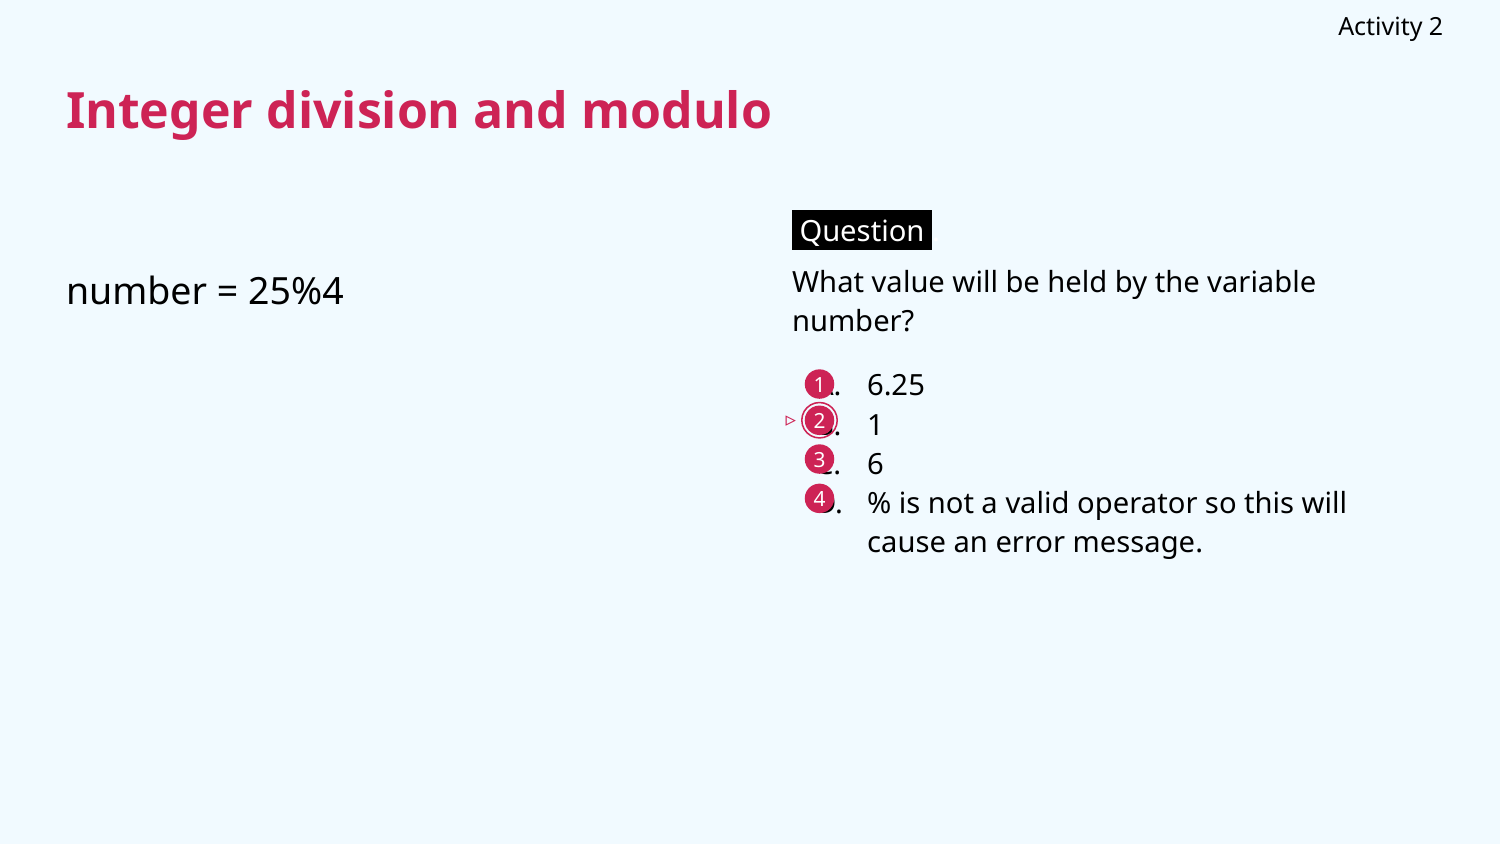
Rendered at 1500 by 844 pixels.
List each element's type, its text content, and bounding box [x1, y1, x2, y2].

text_box 1 [804, 369, 835, 398]
subtitle Activity 2 [1122, 0, 1444, 52]
list Question . What value will be held by the variable number? 6.25 1 6 % is not a valid operator so this will cause an error message. [776, 191, 1449, 793]
title Integer division and modulo [51, 51, 1449, 166]
list number = 25%4 [51, 166, 723, 768]
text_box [772, 400, 838, 439]
text_box 3 [804, 448, 835, 474]
text_box 4 [804, 483, 835, 514]
